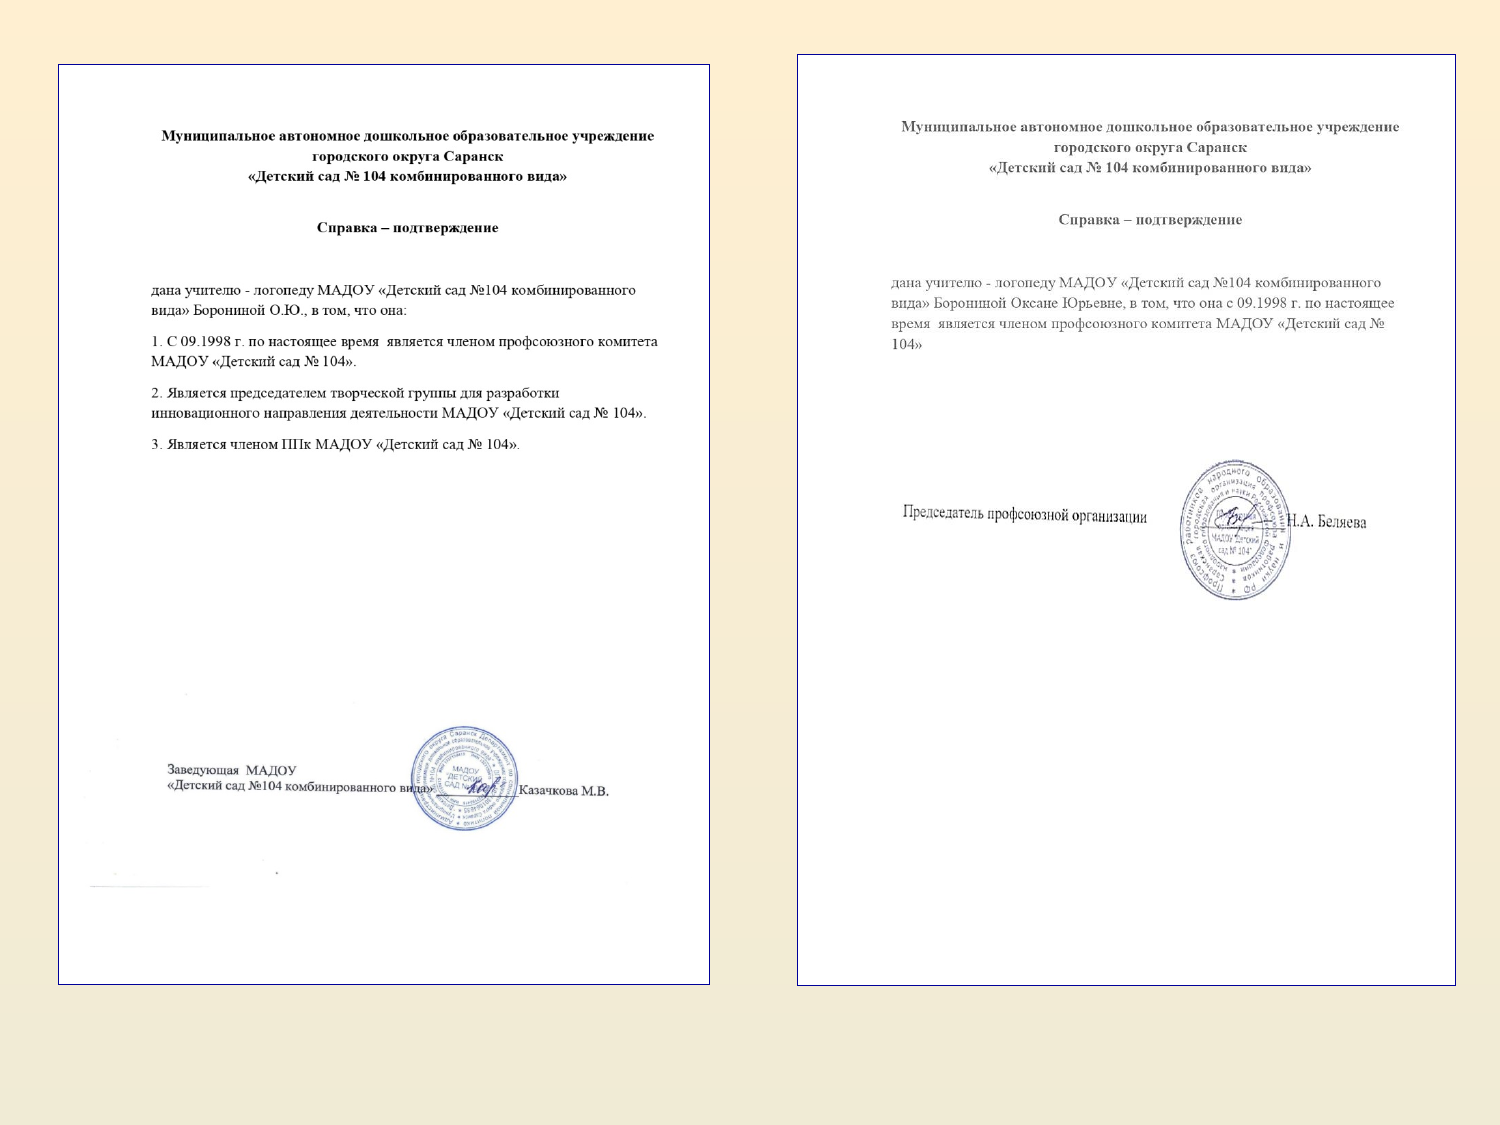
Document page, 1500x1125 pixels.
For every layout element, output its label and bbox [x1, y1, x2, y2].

picture [796, 54, 1456, 986]
picture [58, 63, 710, 985]
